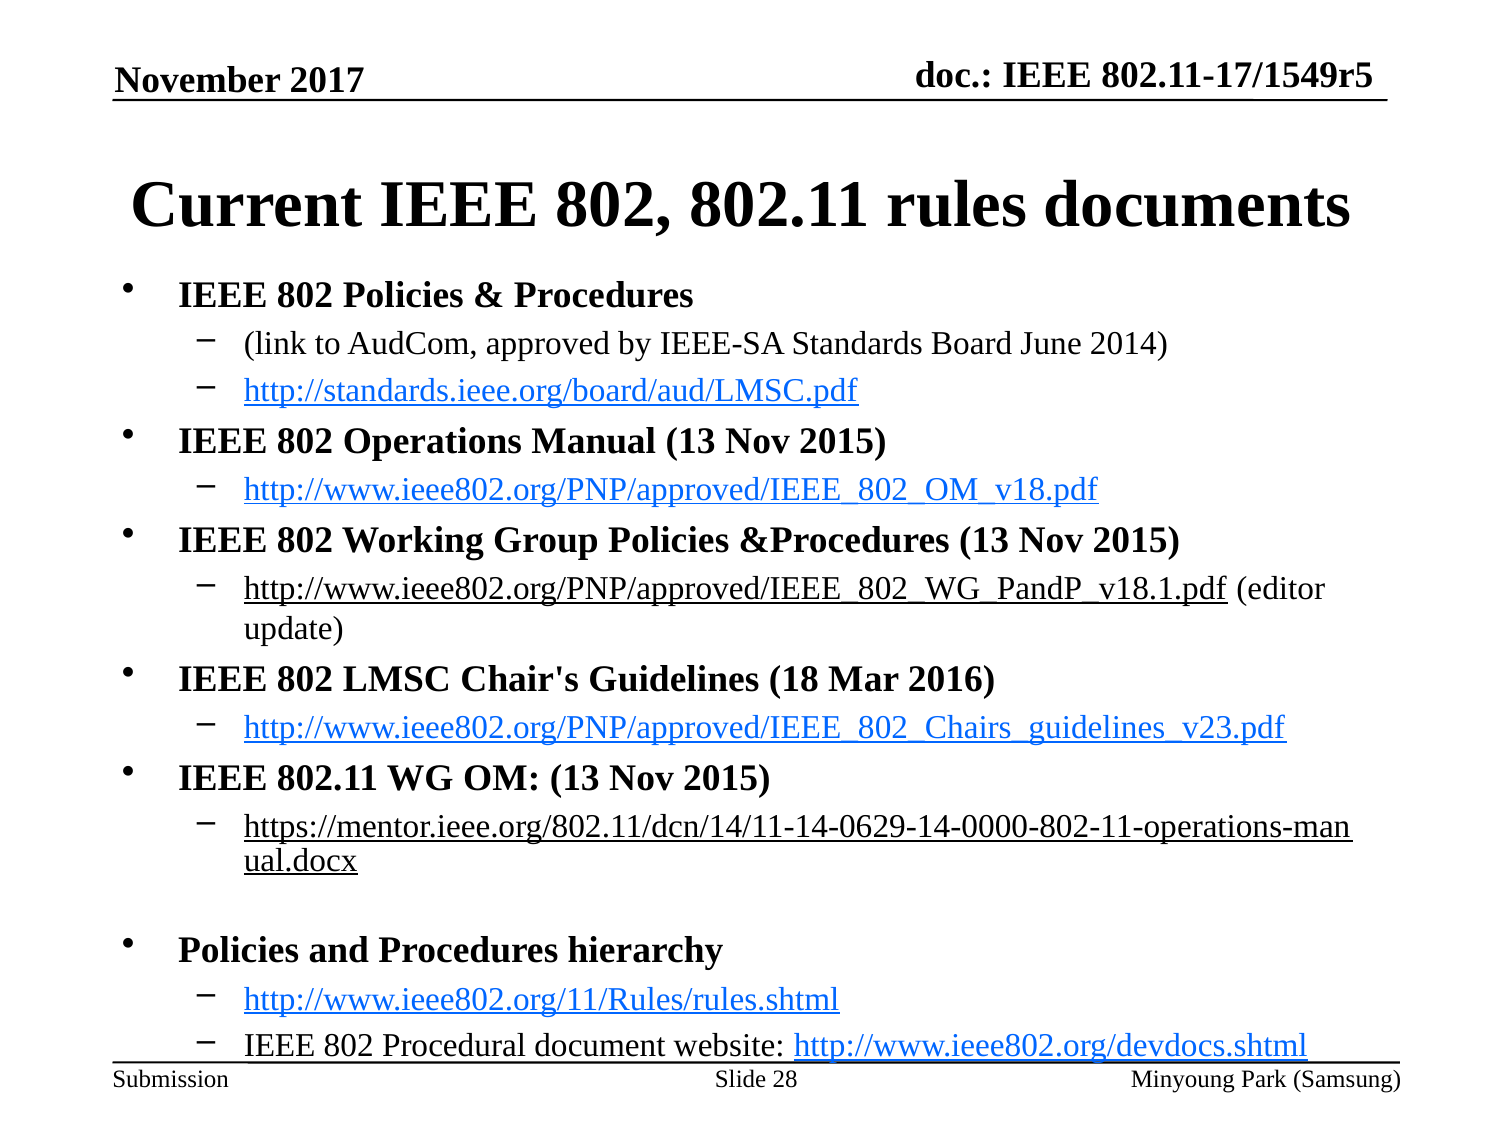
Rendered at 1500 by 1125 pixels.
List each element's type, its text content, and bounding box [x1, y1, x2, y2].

footer Minyoung Park (Samsung) [949, 1061, 1402, 1093]
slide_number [114, 54, 374, 101]
title Current IEEE 802, 802.11 rules documents [112, 112, 1388, 288]
list IEEE 802 Policies & Procedures (link to AudCom, approved by IEEE-SA Standards Board June 2014) http://standards.ieee.org/board/aud/LMSC.pdf IEEE 802 Operations Manual (13 Nov 2015) http://www.ieee802.org/PNP/approved/IEEE_802_OM_v18.pdf IEEE 802 Working Group Policies &Procedures (13 Nov 2015) http://www.ieee802.org/PNP/approved/IEEE_802_WG_PandP_v18.1.pdf (editor update) IEEE 802 LMSC Chair's Guidelines (18 Mar 2016) http://www.ieee802.org/PNP/approved/IEEE_802_Chairs_guidelines_v23.pdf IEEE 802.11 WG OM: (13 Nov 2015) https://mentor.ieee.org/802.11/dcn/14/11-14-0629-14-0000-802-11-operations-manual.docx Policies and Procedures hierarchy http://www.ieee802.org/11/Rules/rules.shtml IEEE 802 Procedural document website: http://www.ieee802.org/devdocs.shtml [106, 262, 1382, 938]
slide_number Slide 28 [712, 1061, 800, 1093]
